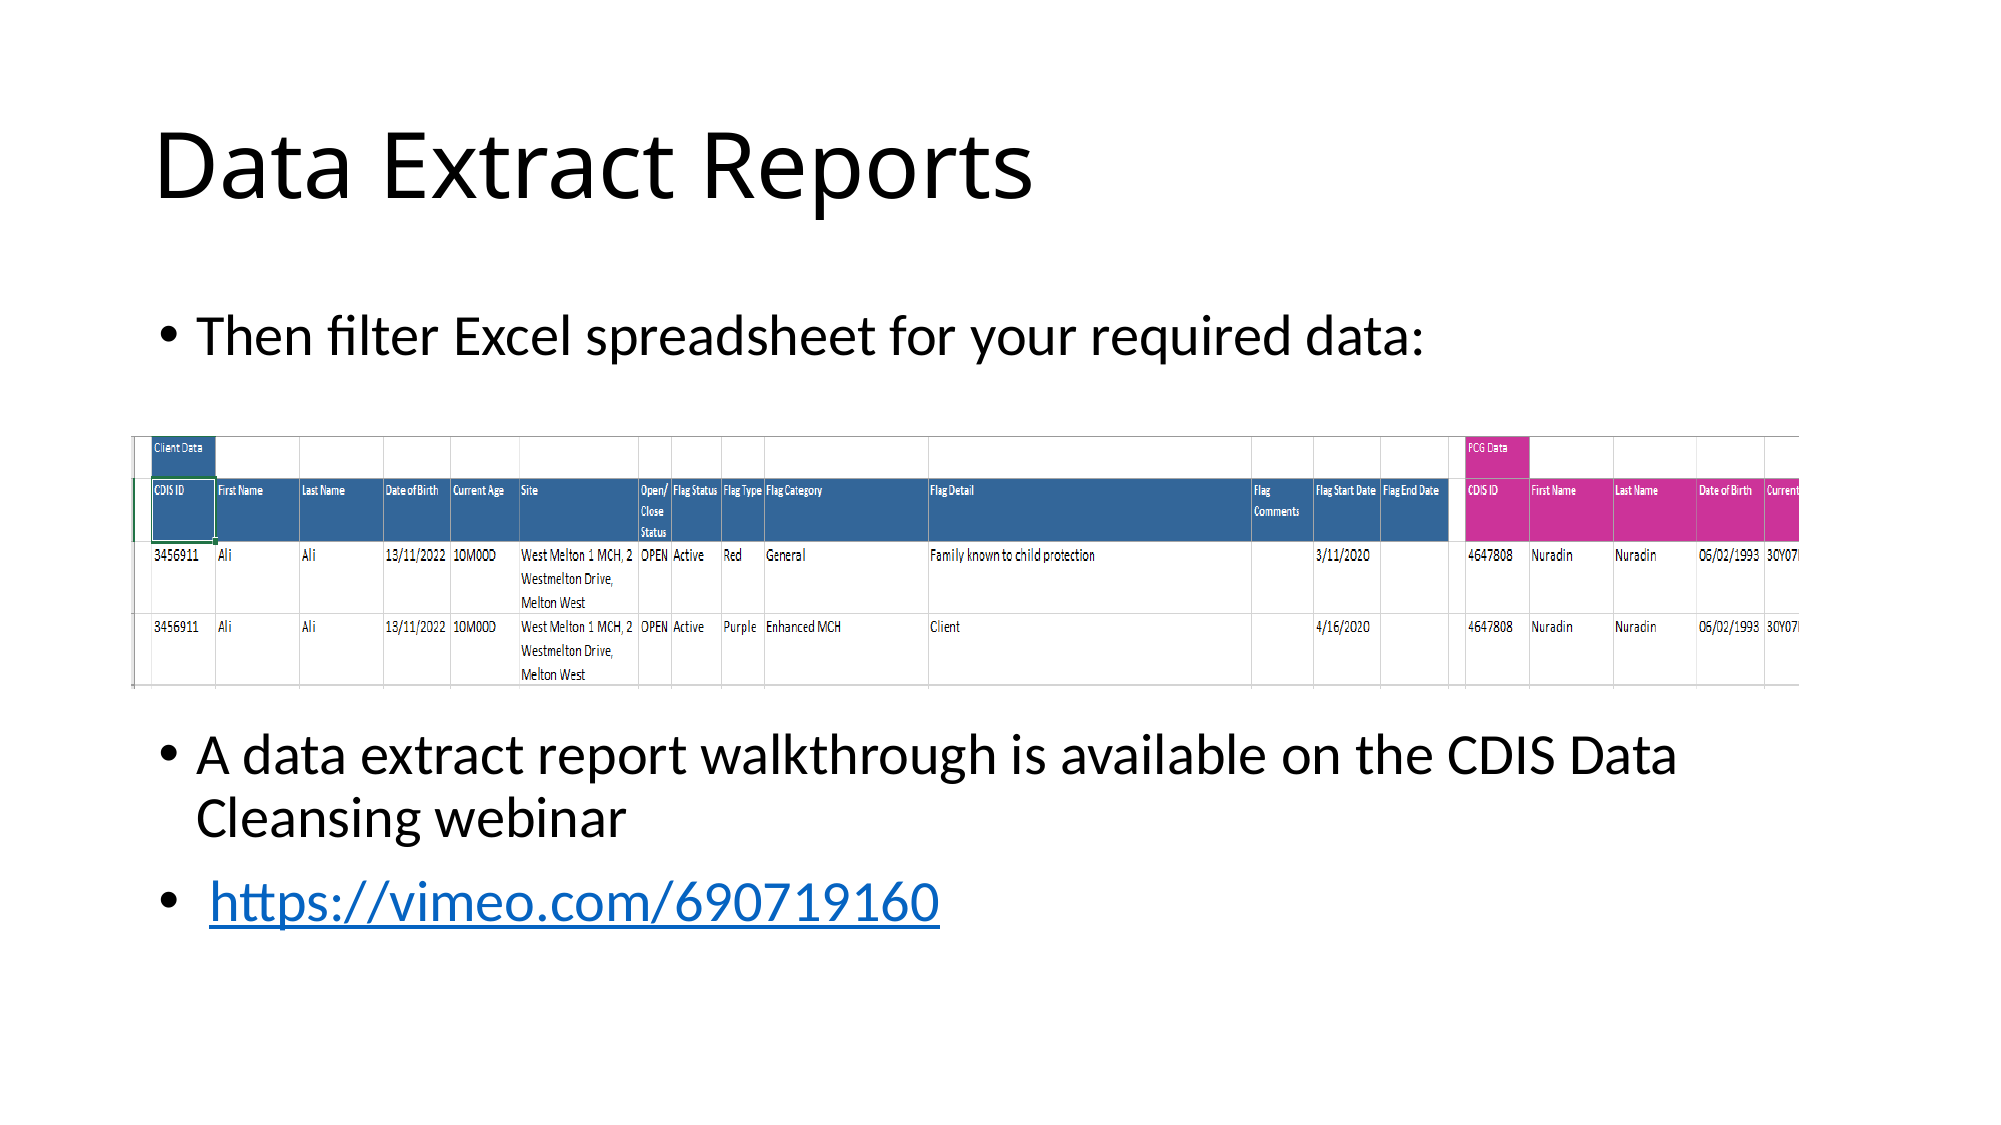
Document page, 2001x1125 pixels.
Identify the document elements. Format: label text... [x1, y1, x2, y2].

title Data Extract Reports [137, 59, 1863, 278]
picture [131, 436, 1799, 689]
list Then filter Excel spreadsheet for your required data: A data extract report walkthrough is available on the CDIS Data Cleansing webinar https://vimeo.com/690719160 [143, 297, 1869, 1012]
